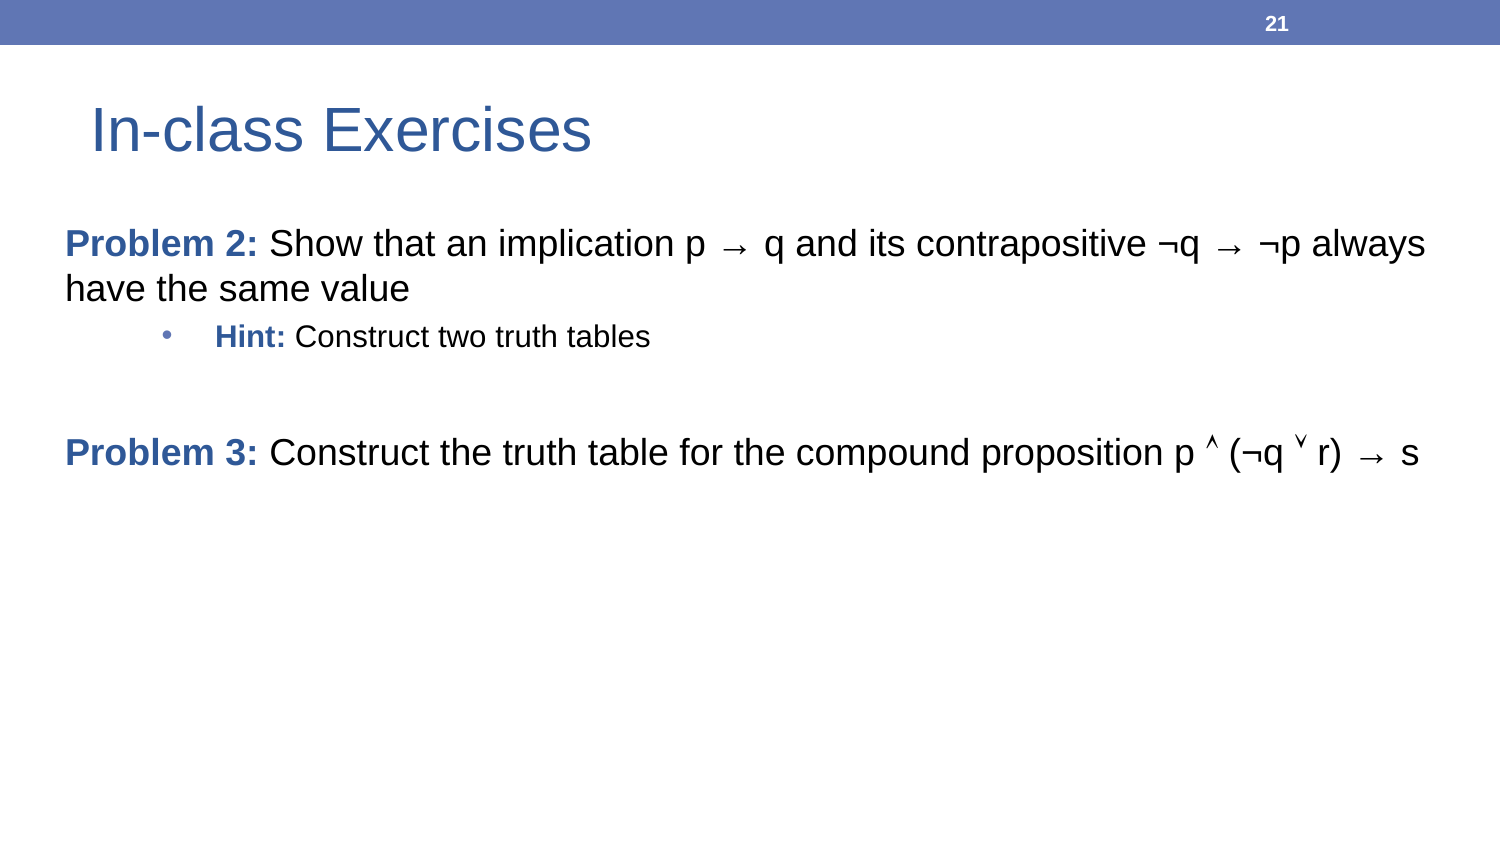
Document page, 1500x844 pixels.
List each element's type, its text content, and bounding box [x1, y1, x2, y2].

list Problem 2: Show that an implication p → q and its contrapositive ¬q → ¬p always have the same value Hint: Construct two truth tables Problem 3: Construct the truth table for the compound proposition p  (¬q  r) → s [50, 211, 1469, 591]
title In-class Exercises [75, 65, 1425, 188]
slide_number 21 [1250, 2, 1425, 43]
